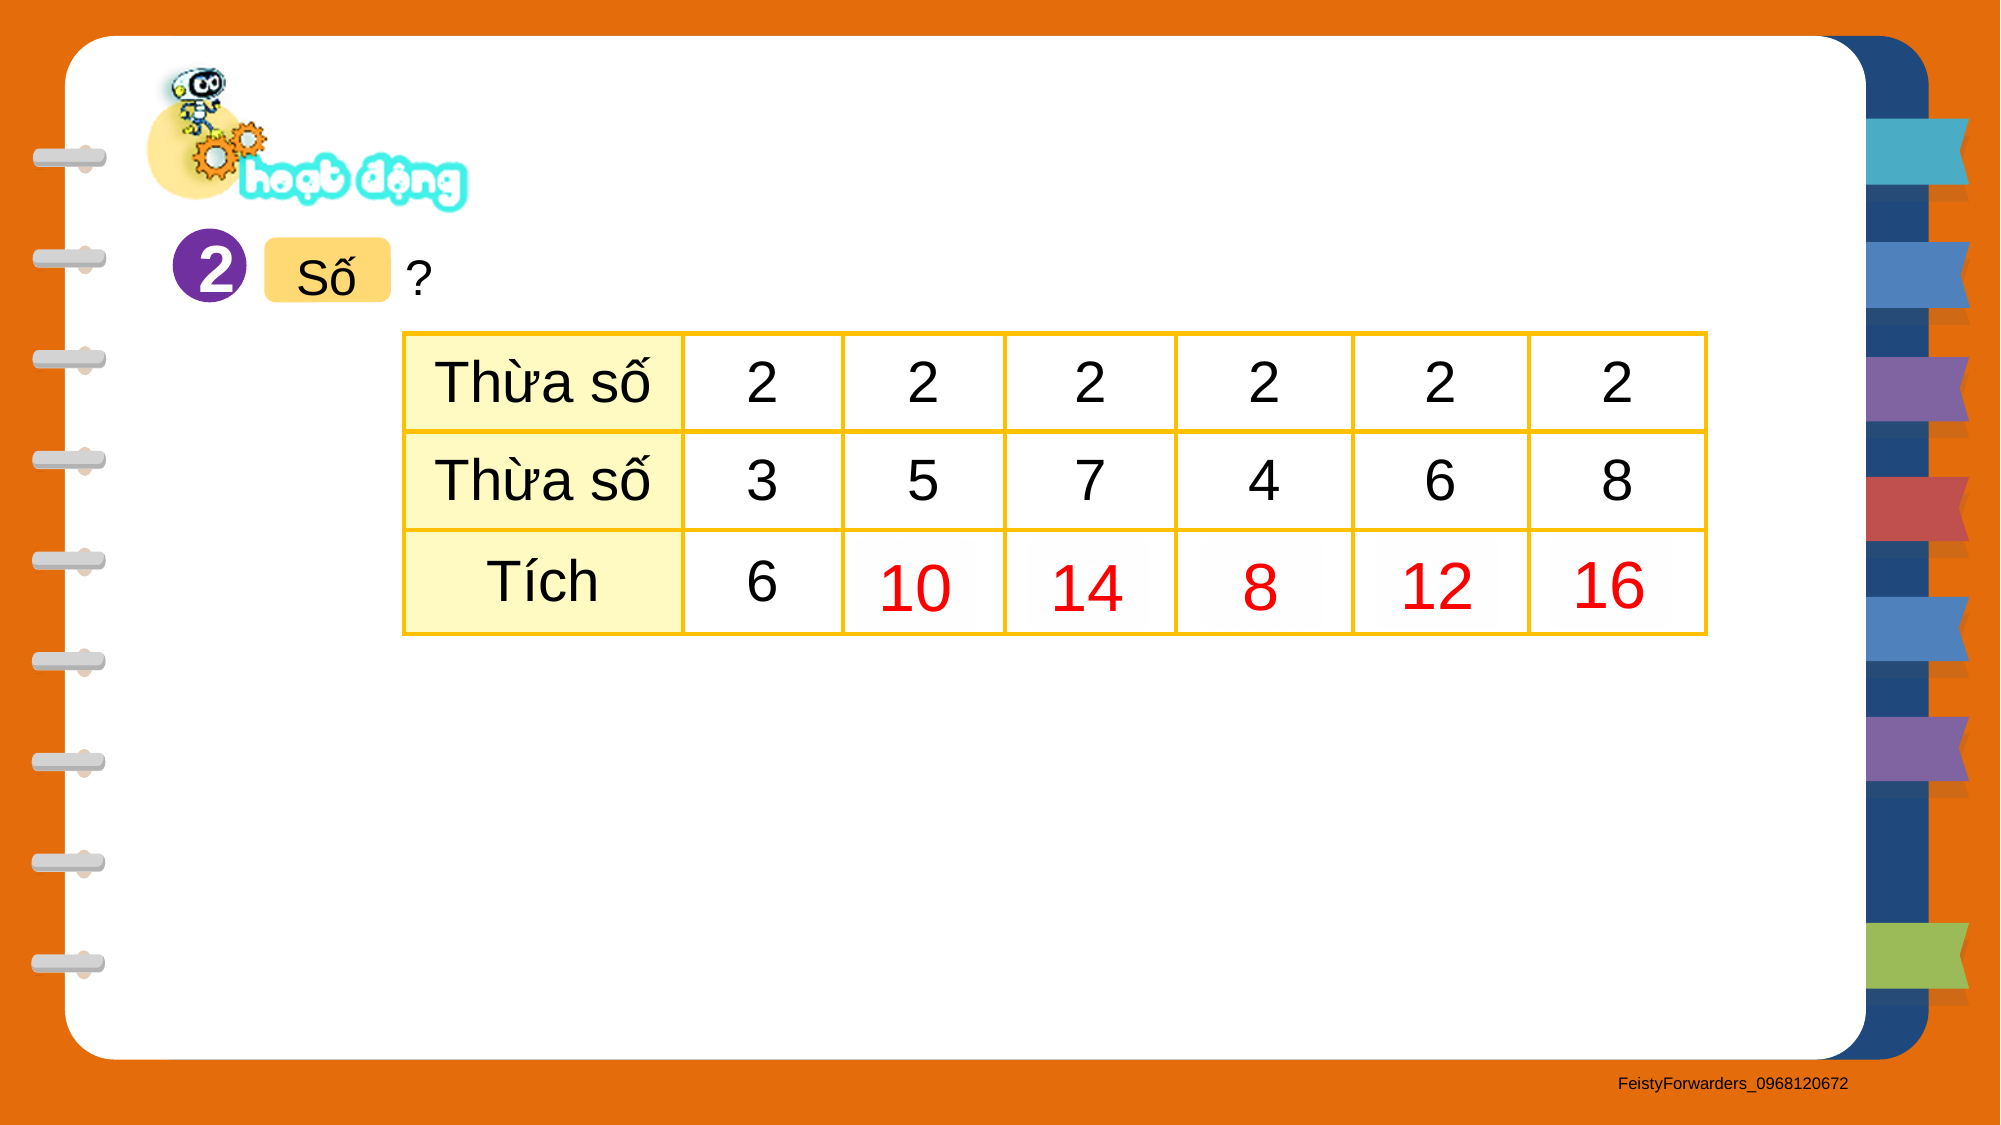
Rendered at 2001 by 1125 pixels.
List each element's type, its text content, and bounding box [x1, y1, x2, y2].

table_cell 5 [845, 434, 1003, 528]
table_header 2 [1355, 336, 1527, 429]
table_header 2 [1007, 336, 1174, 429]
text_box 2 [172, 228, 247, 303]
table_cell 8 [1531, 434, 1704, 528]
table_header Thừa số [406, 336, 681, 429]
text_box 14 [1556, 542, 1664, 622]
table_cell 7 [1007, 434, 1174, 528]
text_box 16 [1564, 550, 1656, 614]
table_cell ? [858, 542, 973, 628]
table_header 2 [1531, 336, 1704, 429]
table_cell ? [1531, 532, 1704, 632]
table_header 2 [845, 336, 1003, 429]
text_box 8 [1388, 548, 1487, 618]
table_header 2 [685, 336, 841, 429]
table_cell 4 [1178, 434, 1351, 528]
text_box 12 [1561, 547, 1659, 617]
text_box 10 [869, 553, 961, 617]
text_box 8 [1215, 551, 1308, 615]
text_box 12 [1391, 551, 1483, 615]
text_box 10 [1552, 538, 1668, 626]
table_cell Thừa số [406, 434, 681, 528]
table_cell ? [845, 532, 1003, 632]
table_cell ? [1007, 532, 1174, 632]
table_cell 3 [685, 434, 841, 528]
text_box 8 [1558, 544, 1662, 620]
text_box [265, 238, 449, 315]
table_cell 6 [685, 532, 841, 632]
table_cell ? [1178, 532, 1351, 632]
table_cell ? [1355, 532, 1527, 632]
table_cell 6 [1355, 434, 1527, 528]
table_cell Tích [406, 532, 681, 632]
text_box 14 [1042, 552, 1134, 616]
picture [118, 59, 522, 216]
table_header 2 [1178, 336, 1351, 429]
